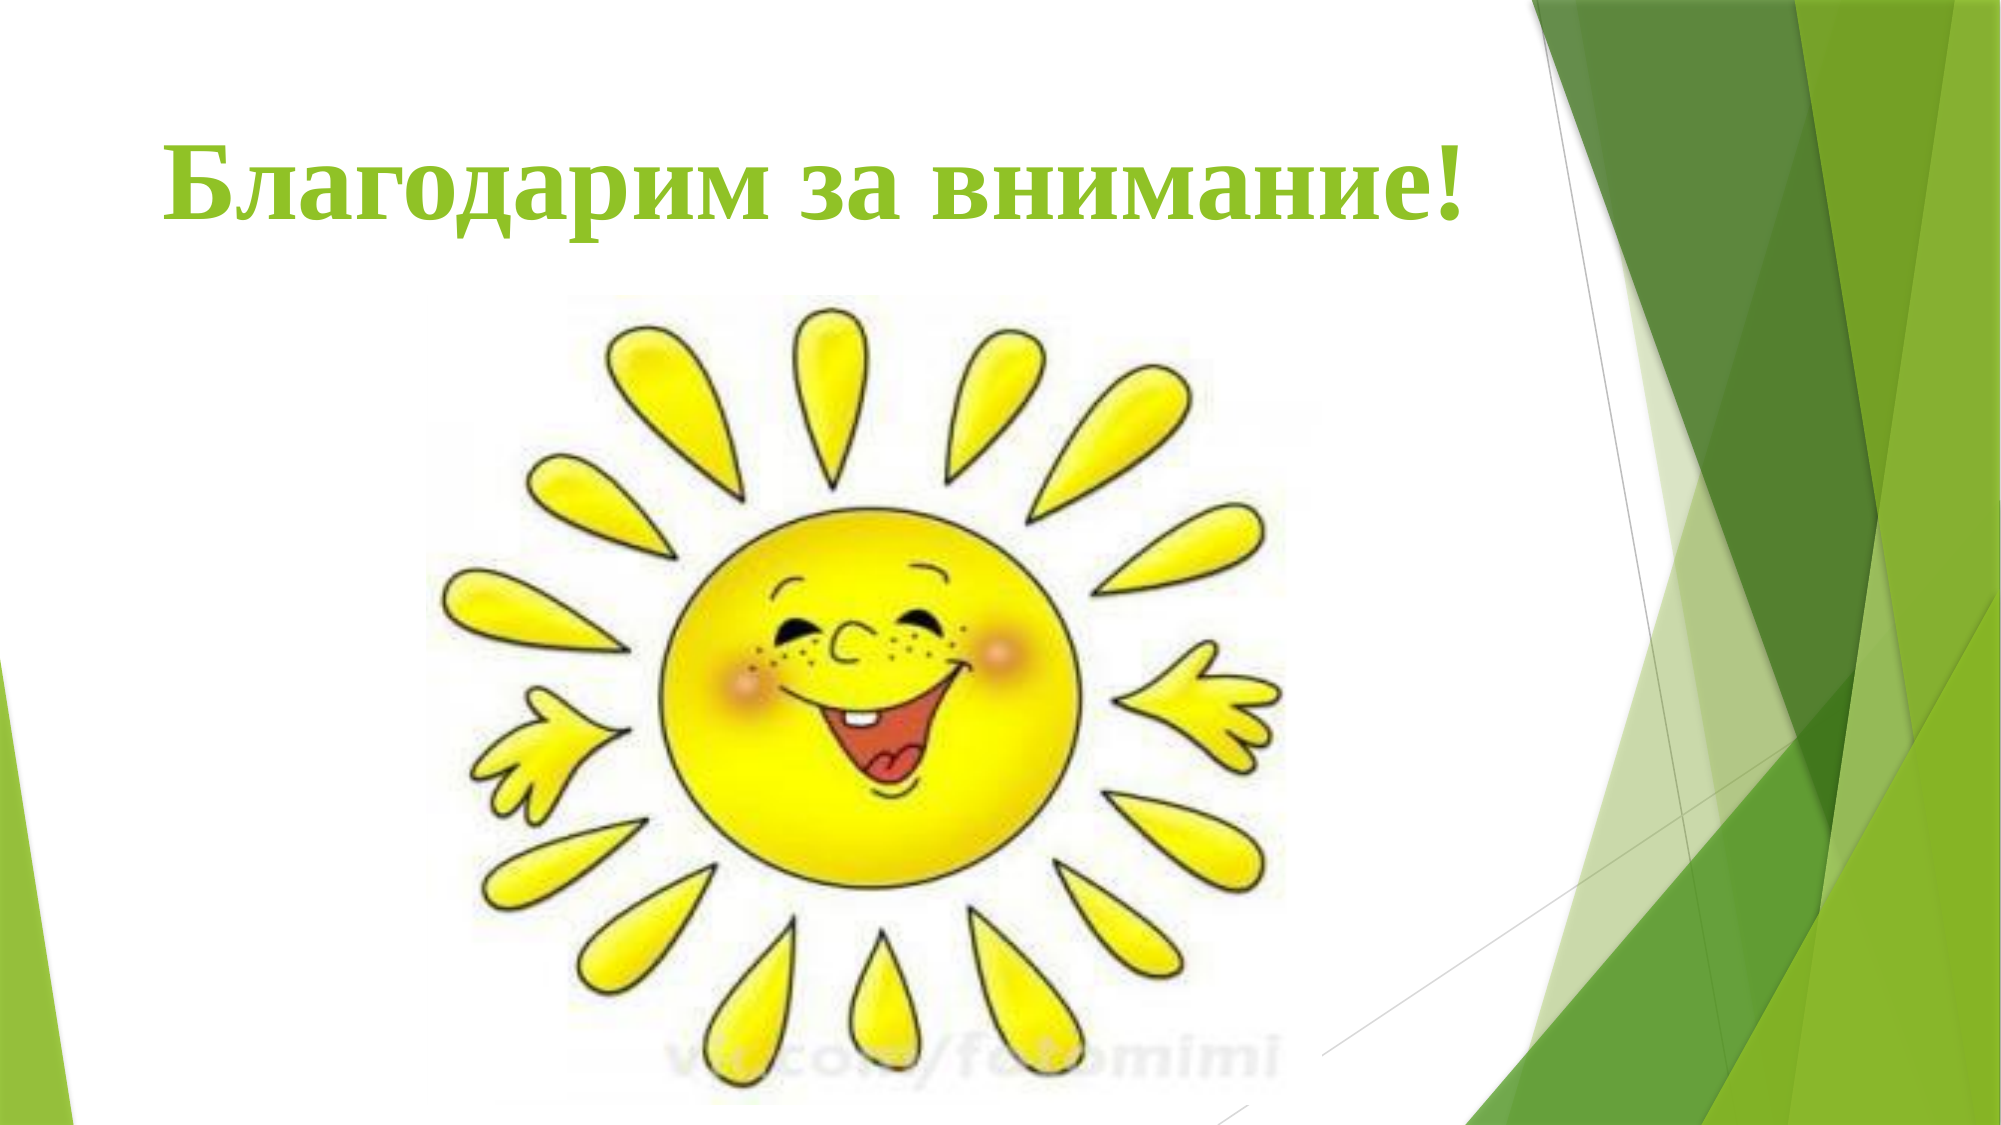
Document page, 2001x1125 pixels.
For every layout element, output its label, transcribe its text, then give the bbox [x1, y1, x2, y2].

picture [425, 295, 1322, 1106]
title Благодарим за внимание! [111, 99, 1522, 317]
